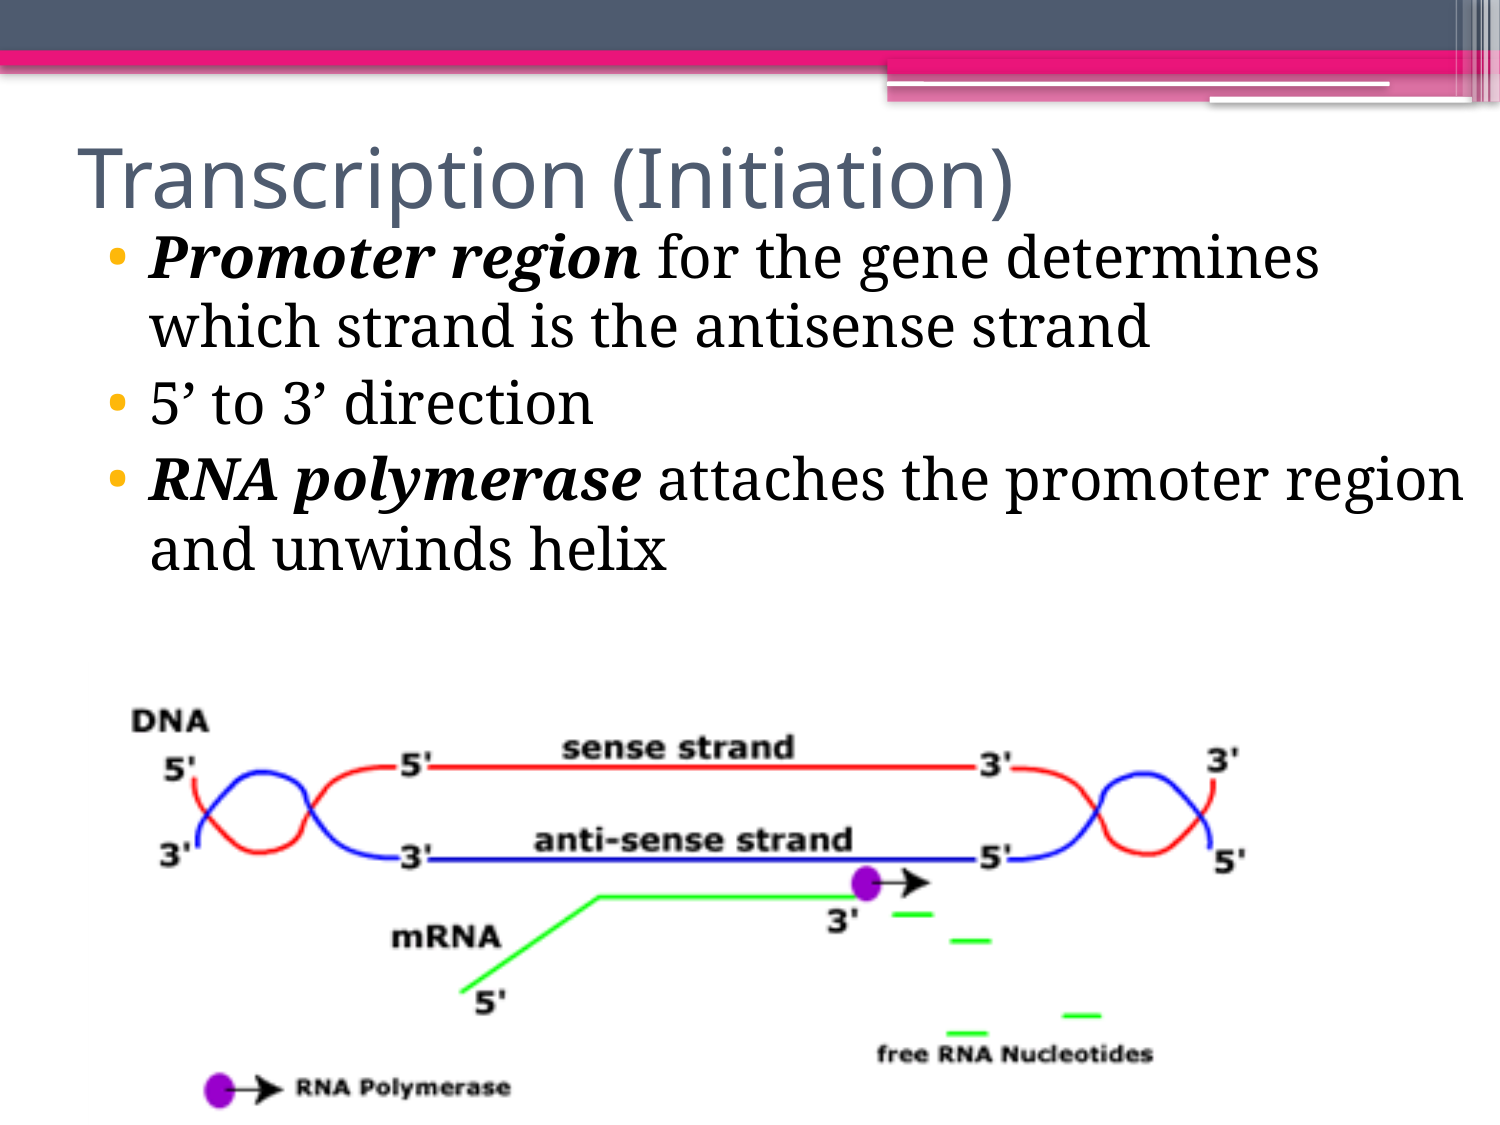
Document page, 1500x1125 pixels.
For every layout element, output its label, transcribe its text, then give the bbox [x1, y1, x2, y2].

title Transcription (Initiation) [62, 87, 1413, 263]
picture [87, 662, 1301, 1125]
list Promoter region for the gene determines which strand is the antisense strand 5’ to 3’ direction RNA polymerase attaches the promoter region and unwinds helix [75, 212, 1500, 922]
